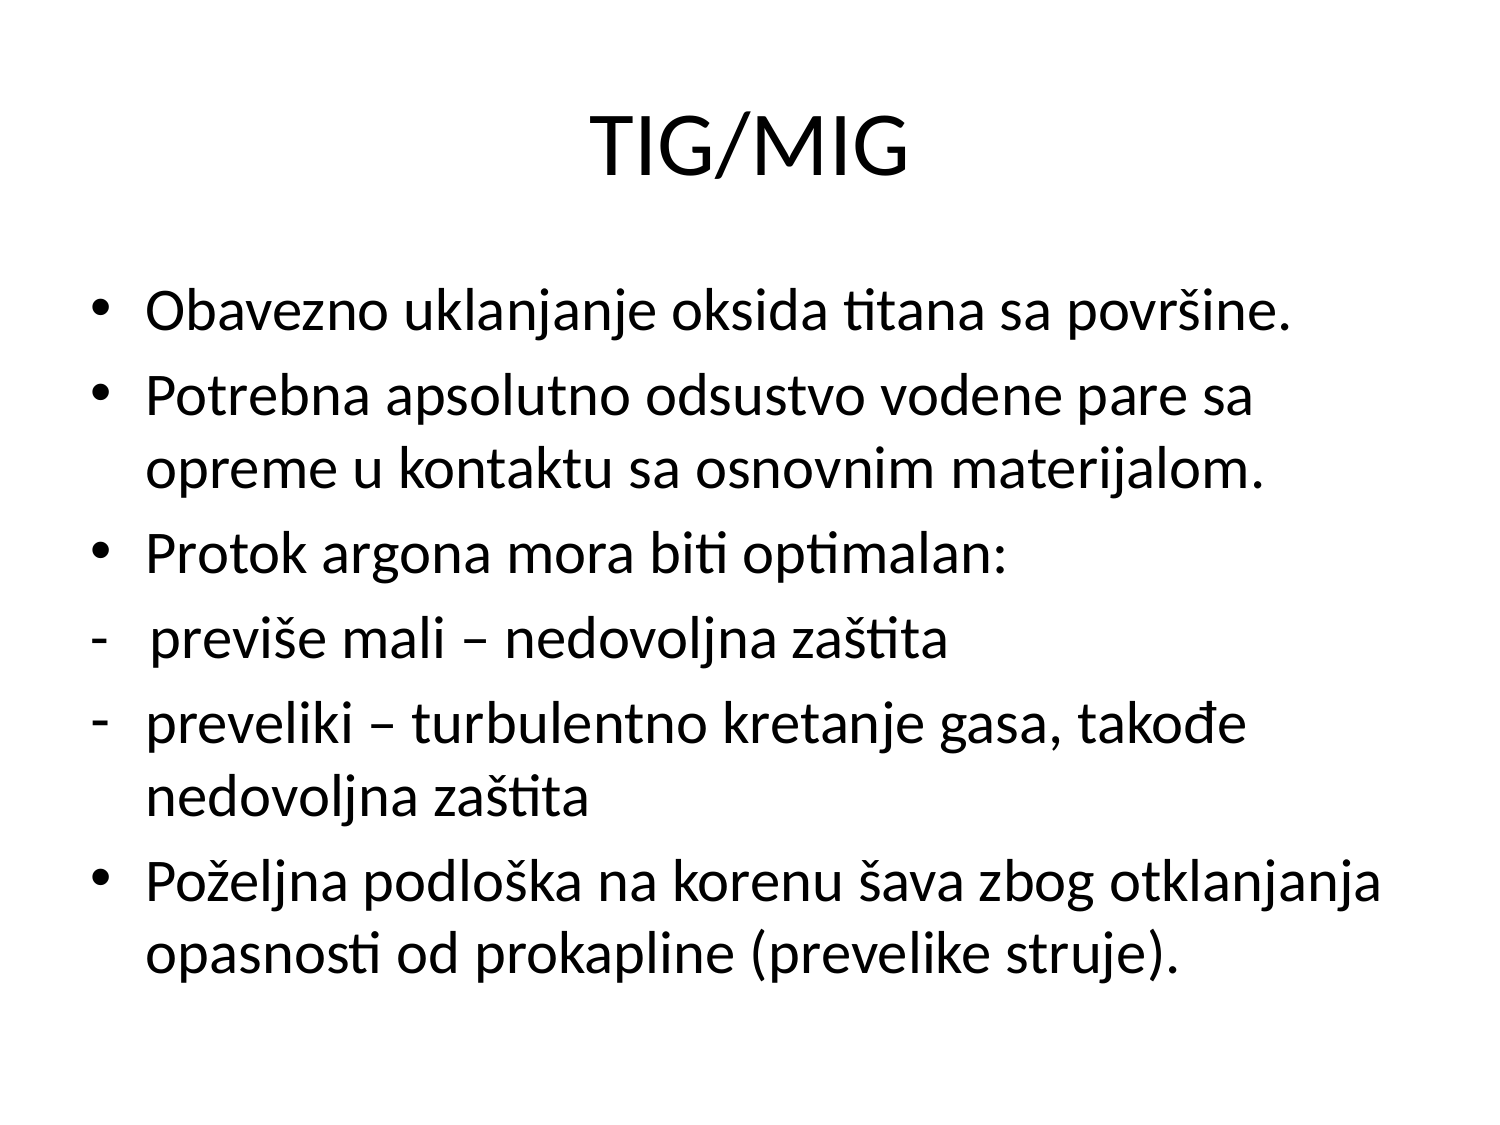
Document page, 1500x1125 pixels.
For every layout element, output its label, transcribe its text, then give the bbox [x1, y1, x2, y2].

title TIG/MIG [75, 45, 1425, 233]
list Obavezno uklanjanje oksida titana sa površine. Potrebna apsolutno odsustvo vodene pare sa opreme u kontaktu sa osnovnim materijalom. Protok argona mora biti optimalan: - previše mali – nedovoljna zaštita preveliki – turbulentno kretanje gasa, takođe nedovoljna zaštita Poželjna podloška na korenu šava zbog otklanjanja opasnosti od prokapline (prevelike struje). [75, 262, 1425, 1005]
